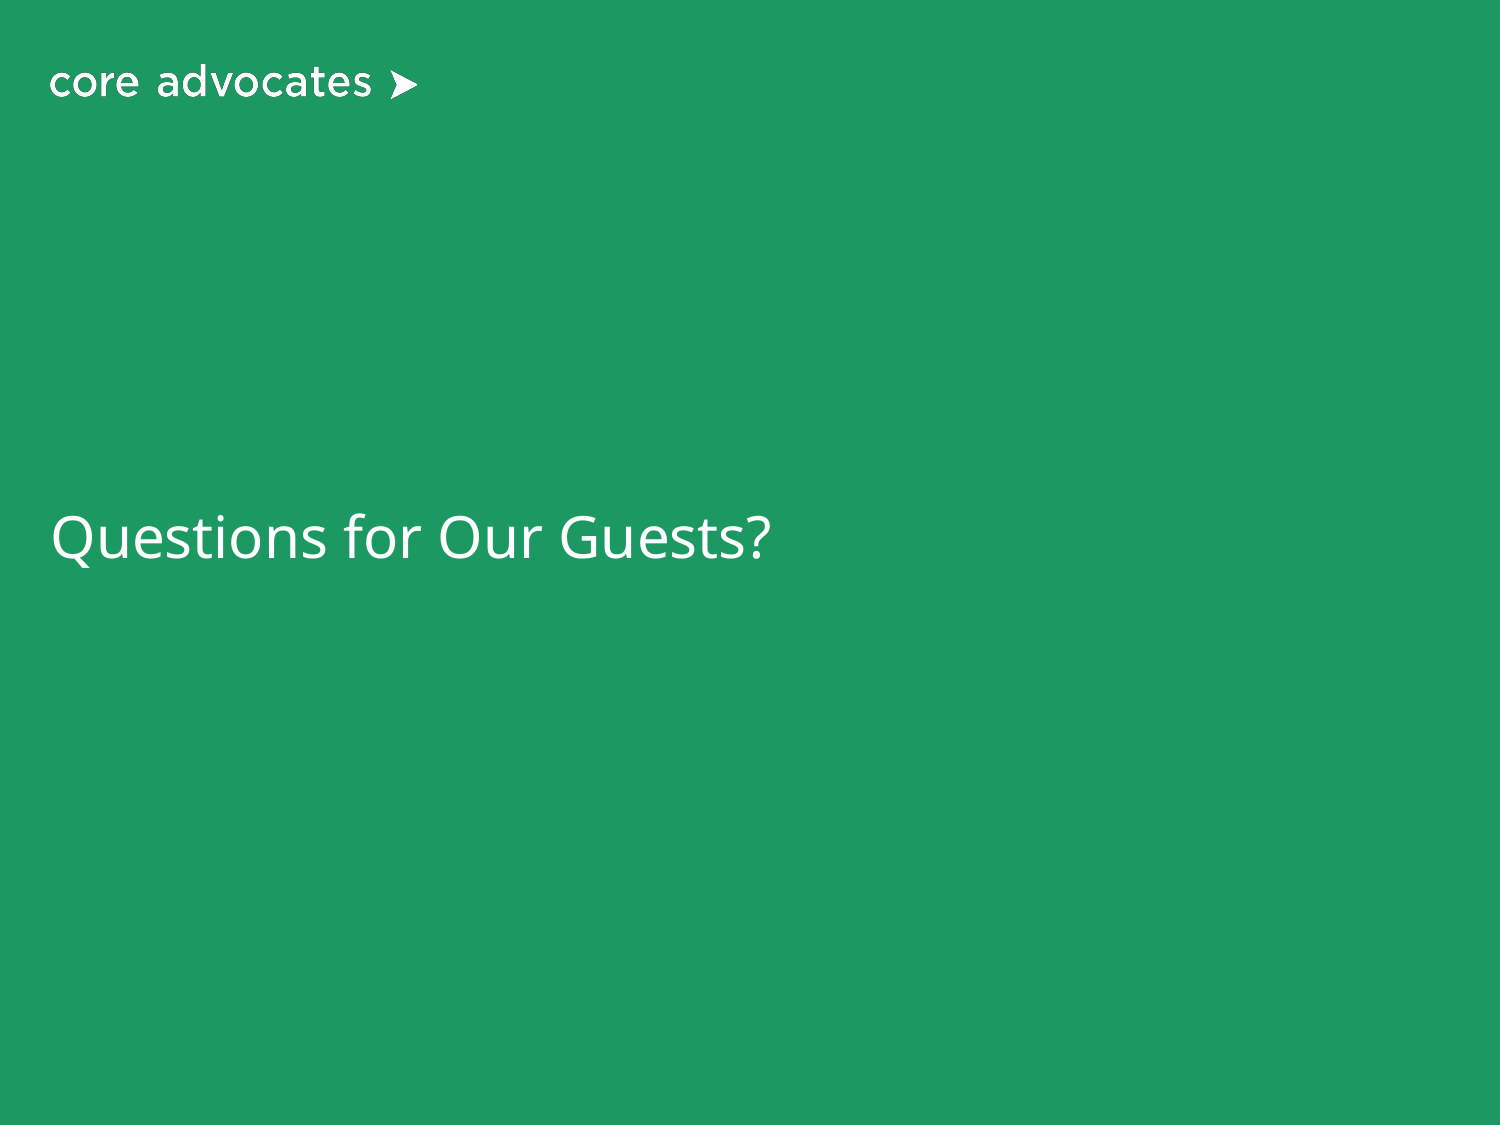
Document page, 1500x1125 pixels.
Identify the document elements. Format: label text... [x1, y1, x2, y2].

title Questions for Our Guests? [35, 464, 1450, 607]
picture [50, 64, 417, 99]
